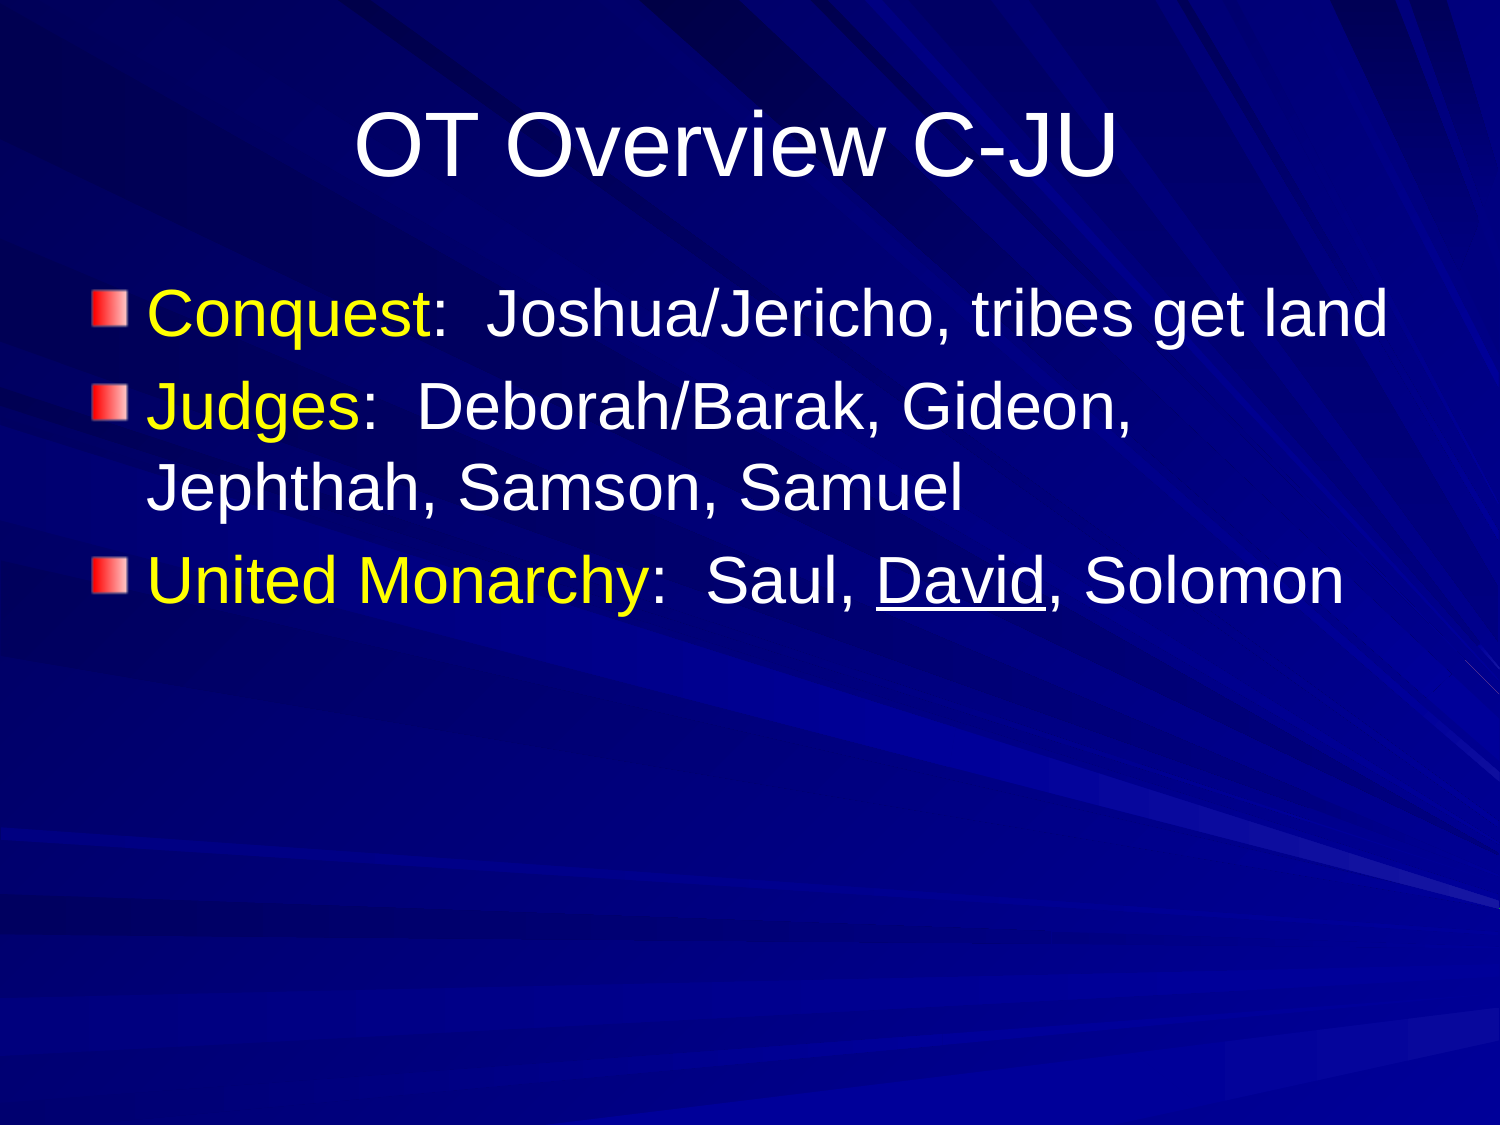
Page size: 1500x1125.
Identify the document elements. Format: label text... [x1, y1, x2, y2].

picture [90, 555, 132, 598]
picture [90, 288, 132, 331]
picture [90, 382, 132, 425]
title OT Overview C-JU [74, 45, 1426, 234]
list Conquest: Joshua/Jericho, tribes get land Judges: Deborah/Barak, Gideon, Jephthah, Samson, Samuel United Monarchy: Saul, David, Solomon [74, 262, 1426, 1006]
